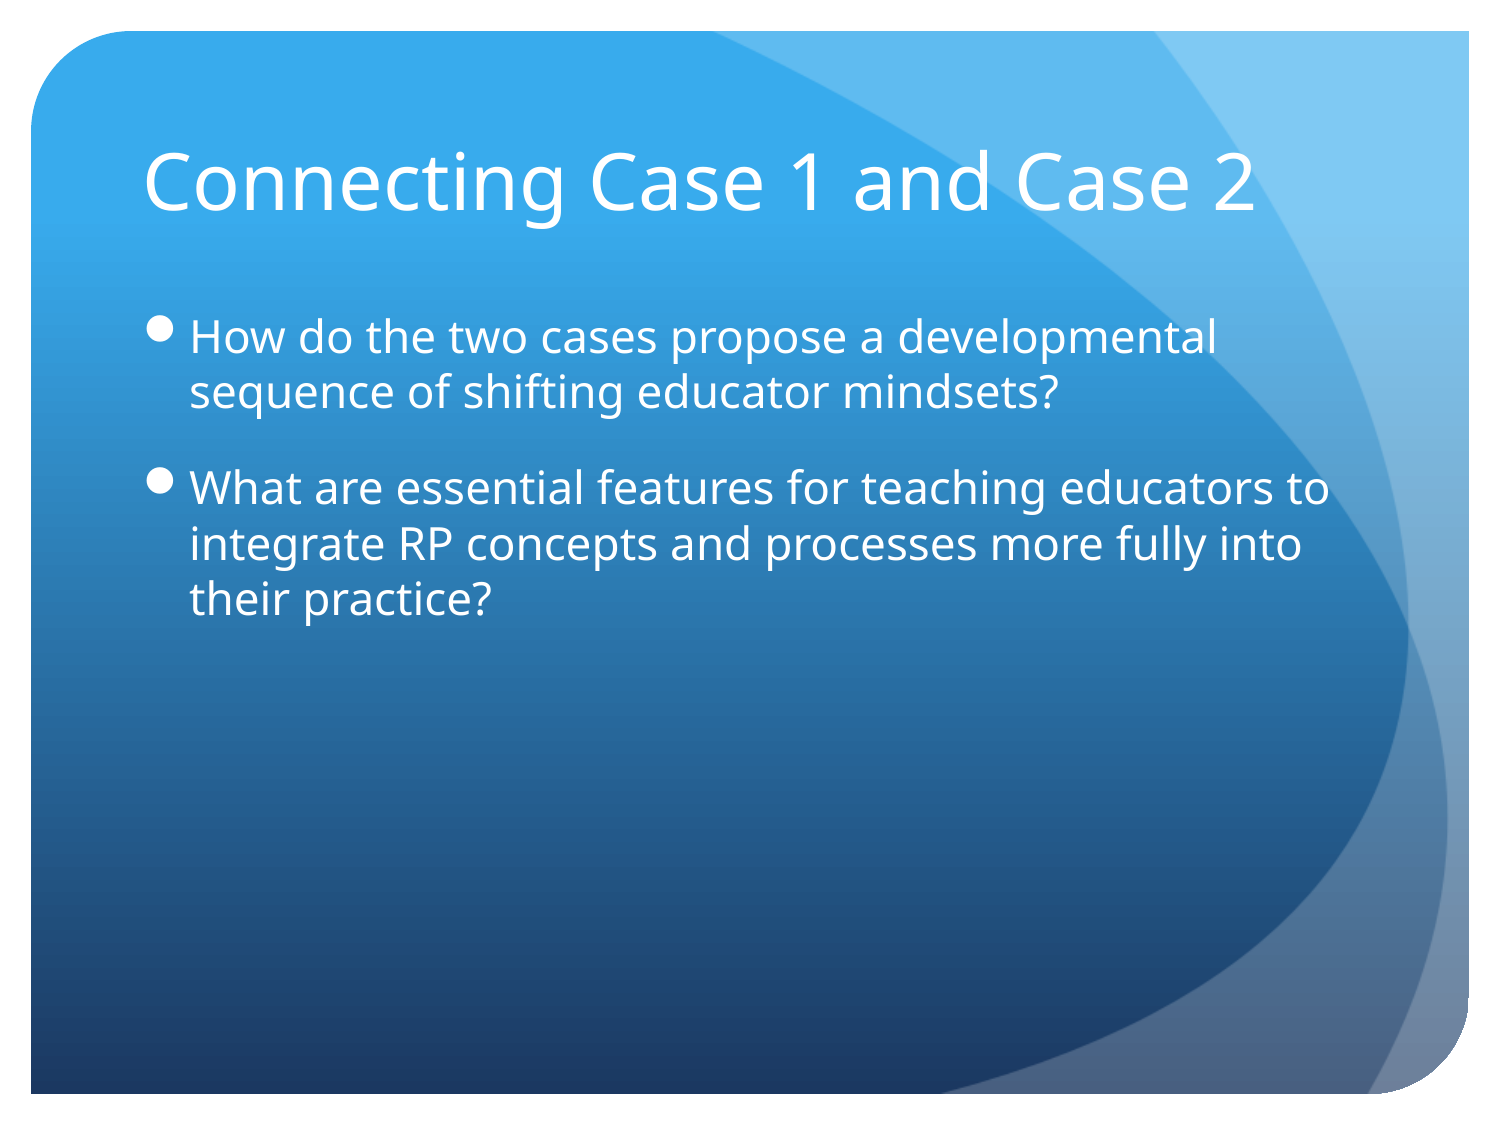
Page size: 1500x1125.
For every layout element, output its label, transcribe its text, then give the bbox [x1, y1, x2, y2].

list How do the two cases propose a developmental sequence of shifting educator mindsets? What are essential features for teaching educators to integrate RP concepts and processes more fully into their practice? [127, 299, 1372, 991]
title Connecting Case 1 and Case 2 [127, 62, 1372, 234]
picture [24, 30, 1473, 1094]
